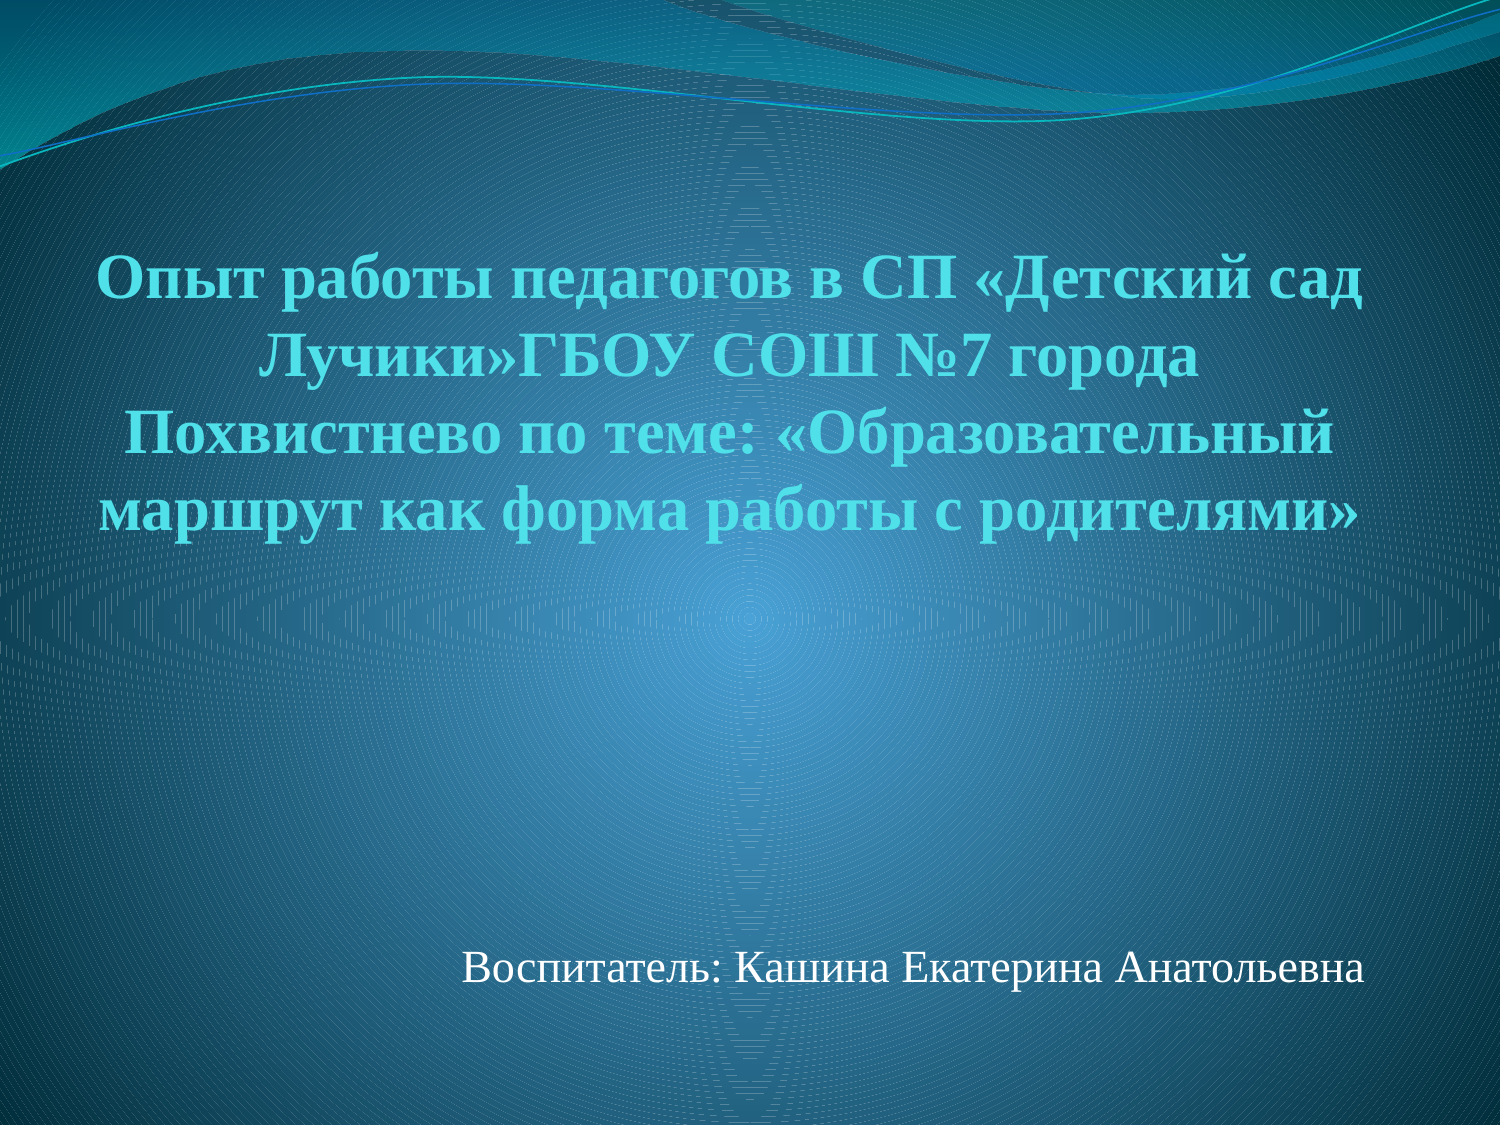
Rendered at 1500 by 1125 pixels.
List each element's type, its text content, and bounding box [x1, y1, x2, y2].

subtitle Воспитатель: Кашина Екатерина Анатольевна [70, 878, 1394, 1043]
title Опыт работы педагогов в СП «Детский сад Лучики»ГБОУ СОШ №7 города Похвистнево по теме: «Образовательный маршрут как форма работы с родителями» [87, 224, 1376, 622]
